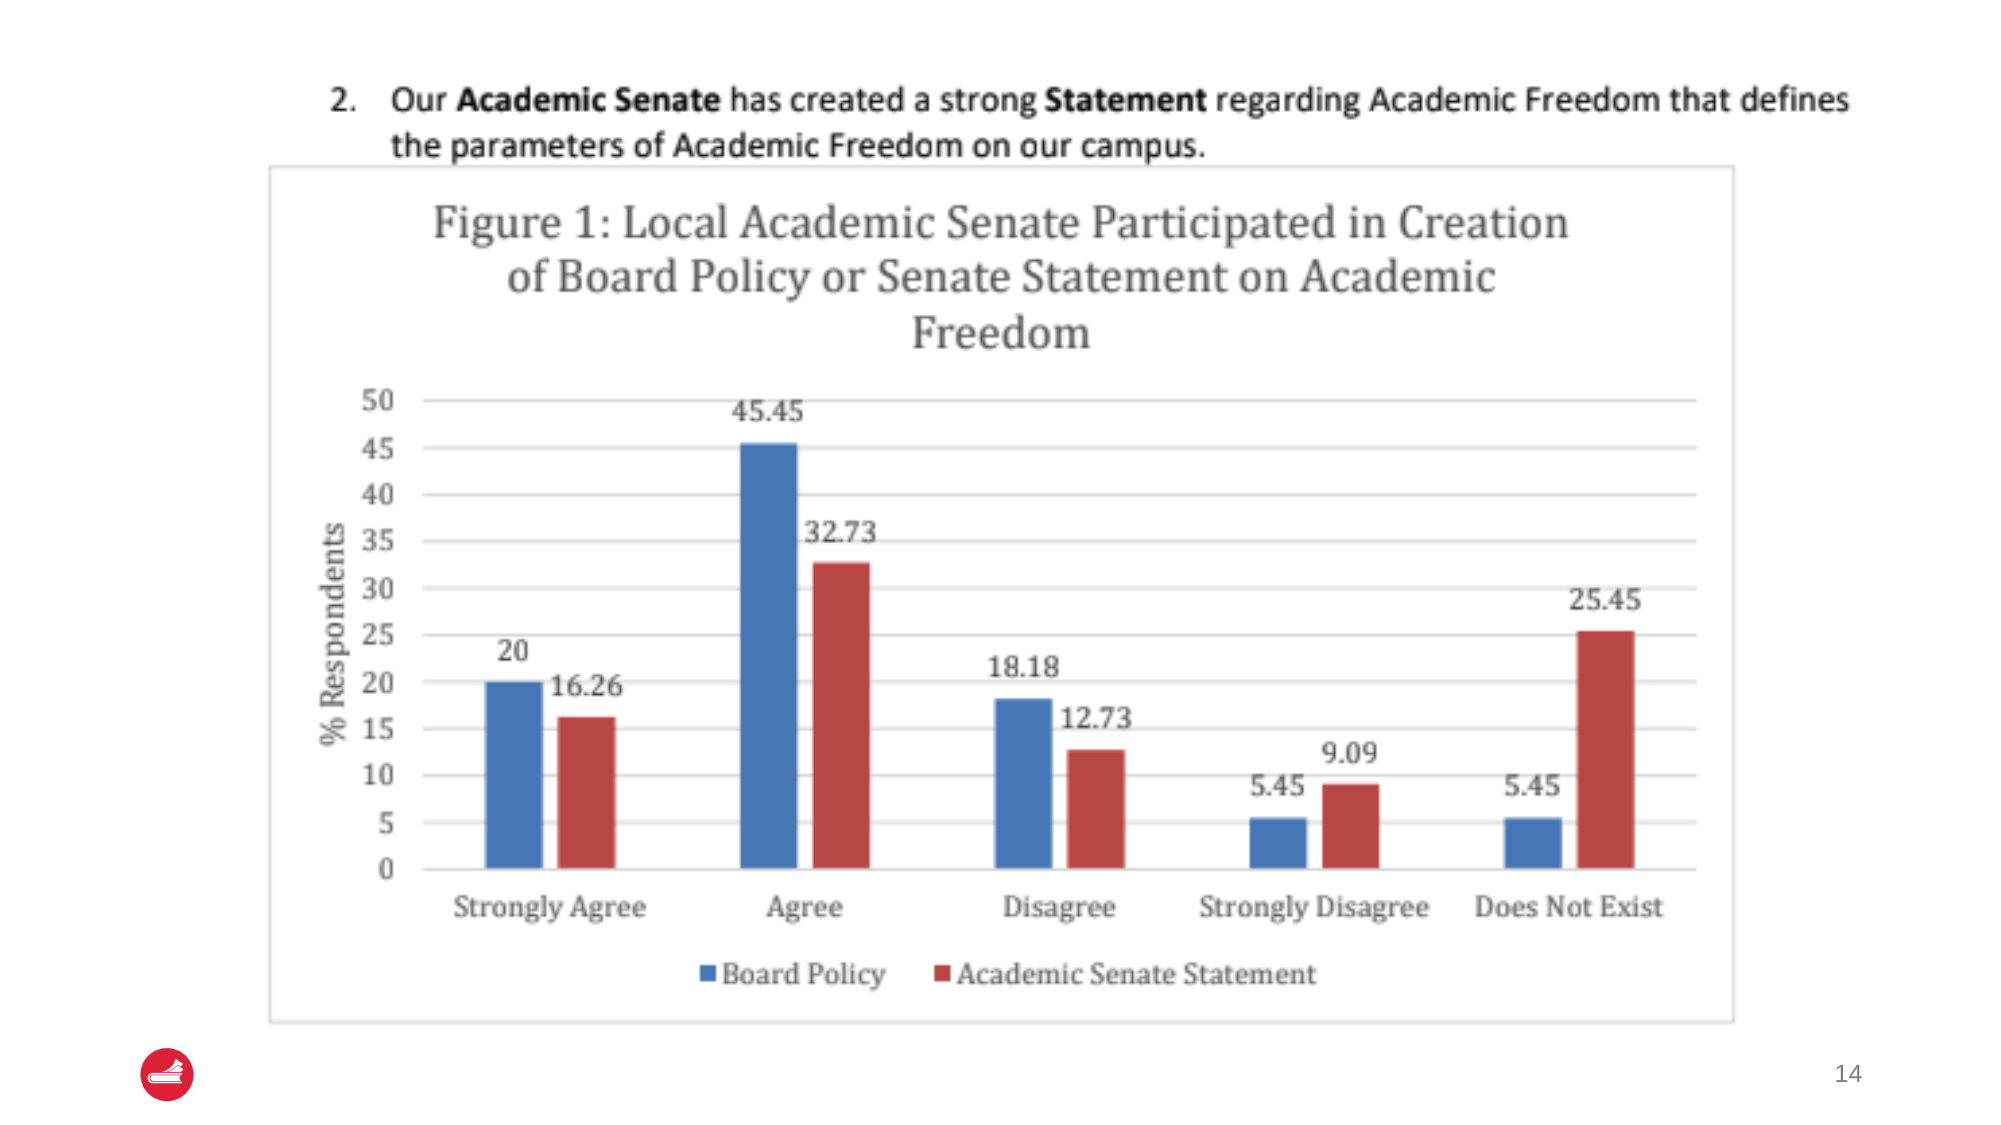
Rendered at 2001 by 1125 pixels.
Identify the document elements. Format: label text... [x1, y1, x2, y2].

slide_number 14 [1689, 1072, 1863, 1103]
picture [213, 23, 1908, 1064]
picture [138, 1046, 195, 1103]
